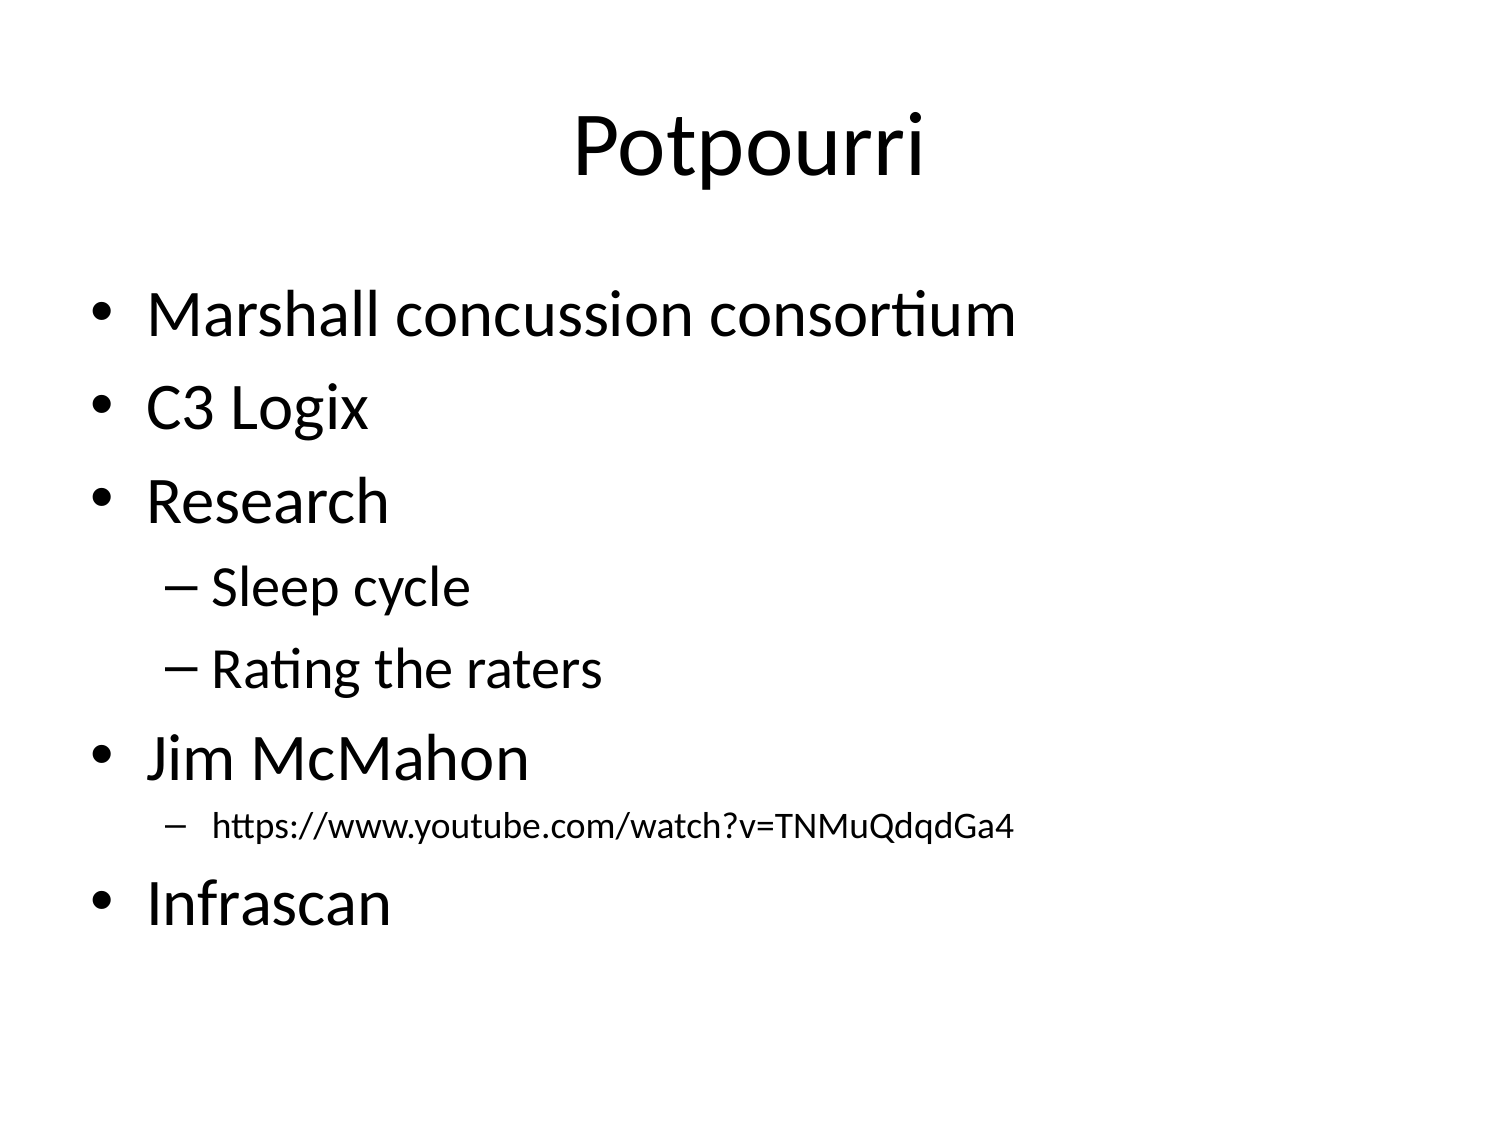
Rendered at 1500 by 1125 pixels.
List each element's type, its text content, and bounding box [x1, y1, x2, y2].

title Potpourri [75, 45, 1425, 233]
list Marshall concussion consortium C3 Logix Research Sleep cycle Rating the raters Jim McMahon https://www.youtube.com/watch?v=TNMuQdqdGa4 Infrascan [75, 262, 1425, 1005]
